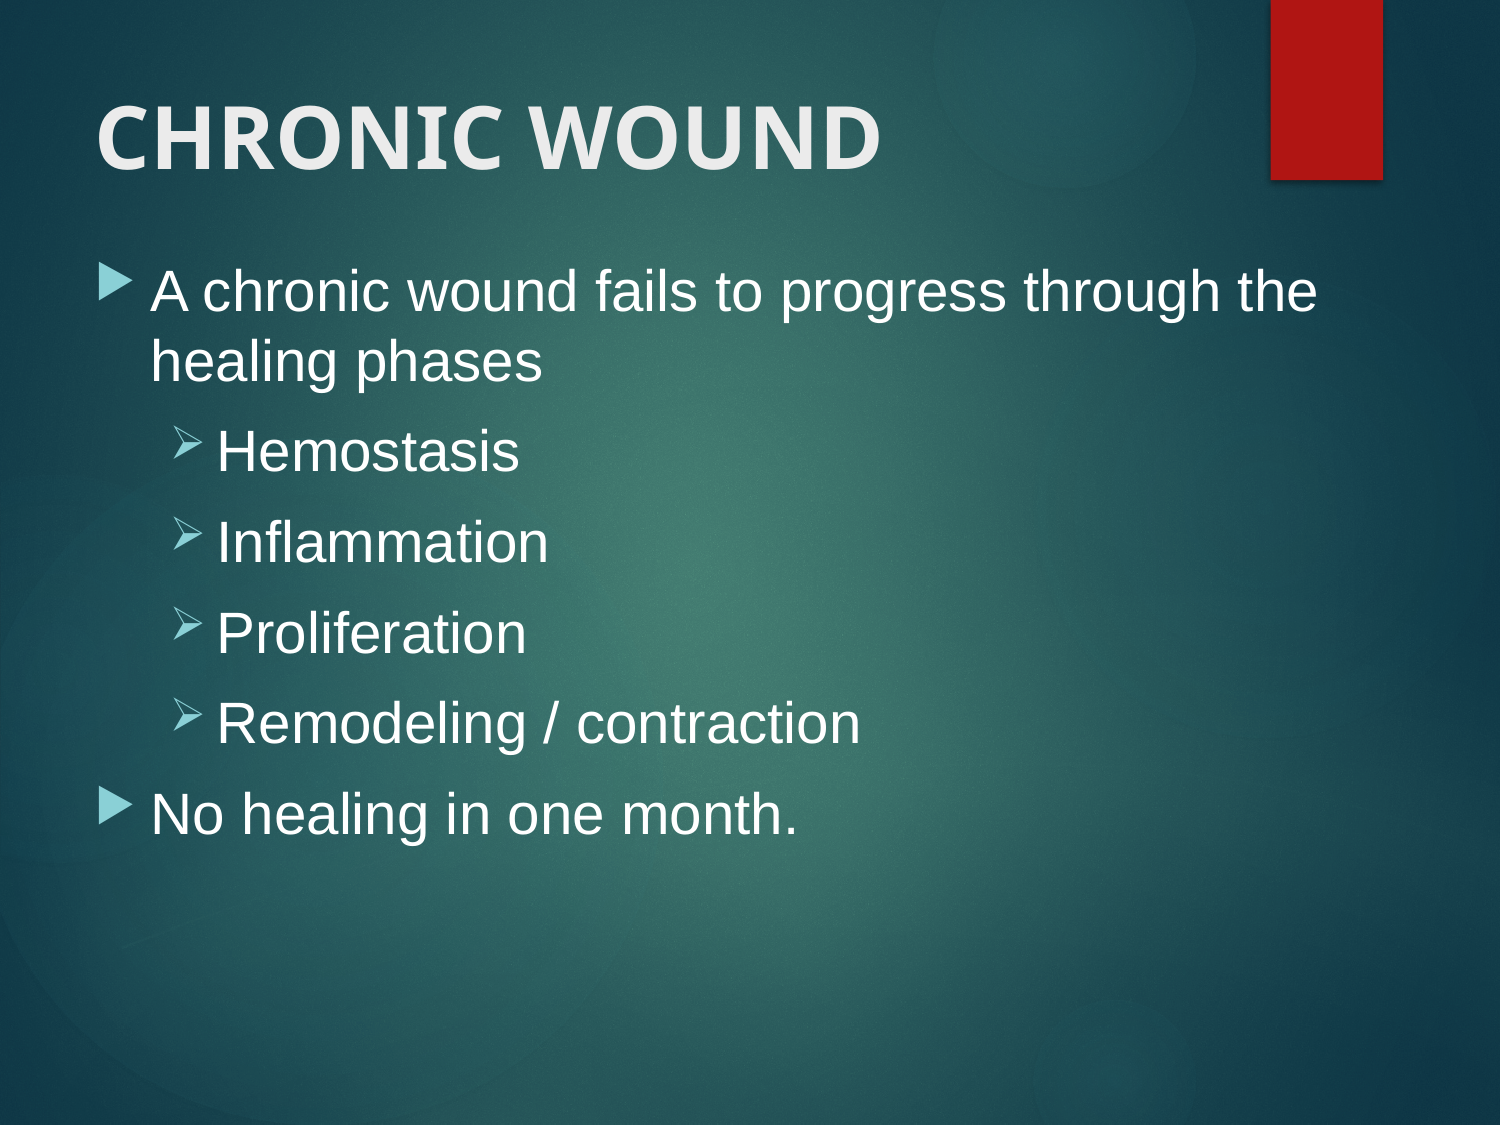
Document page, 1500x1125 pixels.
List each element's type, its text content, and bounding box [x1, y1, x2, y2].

title CHRONIC WOUND [79, 74, 1237, 245]
list A chronic wound fails to progress through the healing phases Hemostasis Inflammation Proliferation Remodeling / contraction No healing in one month. [79, 245, 1374, 960]
